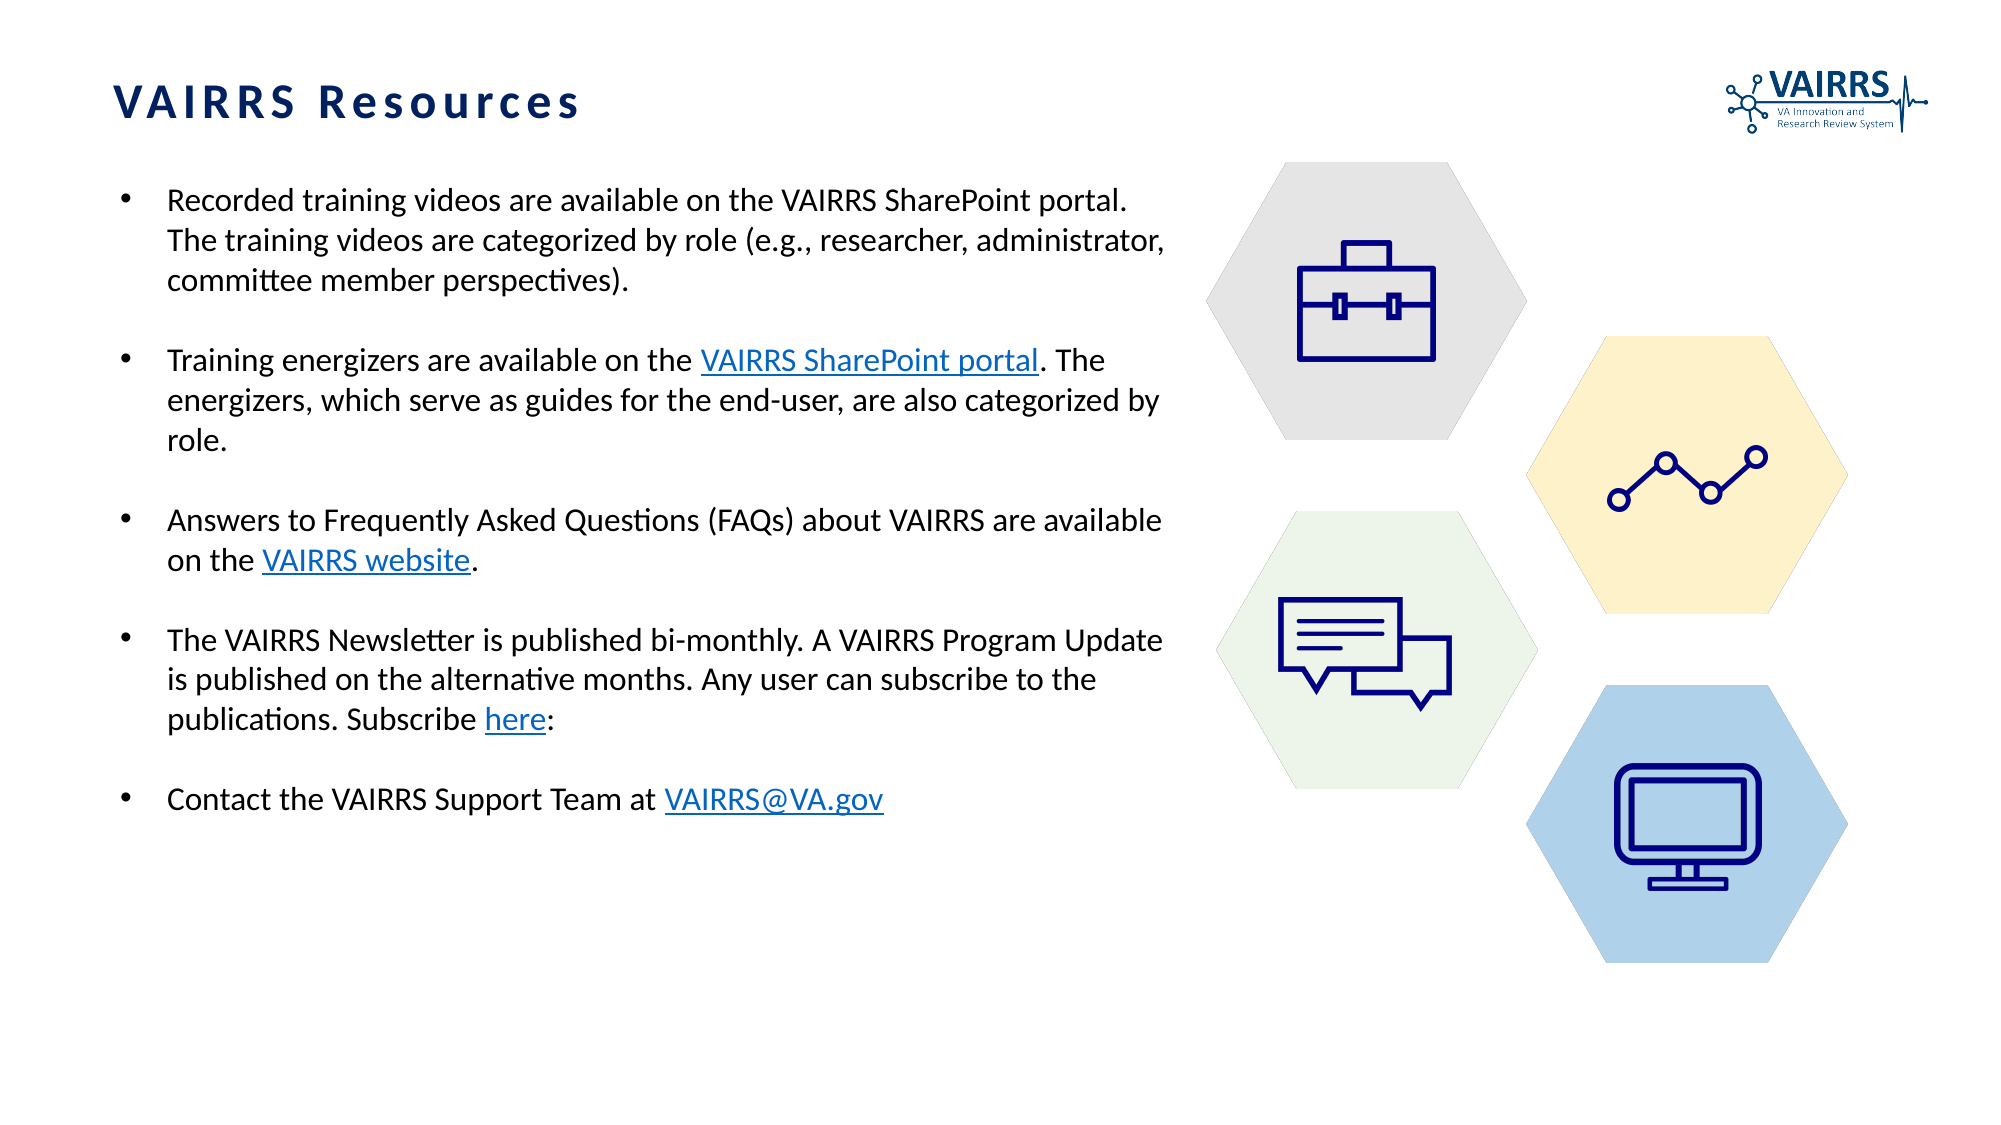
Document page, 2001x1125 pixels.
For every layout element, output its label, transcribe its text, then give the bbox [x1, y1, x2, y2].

text_box Recorded training videos are available on the VAIRRS SharePoint portal. The training videos are categorized by role (e.g., researcher, administrator, committee member perspectives). Training energizers are available on the VAIRRS SharePoint portal. The energizers, which serve as guides for the end-user, are also categorized by role. Answers to Frequently Asked Questions (FAQs) about VAIRRS are available on the VAIRRS website. The VAIRRS Newsletter is published bi-monthly. A VAIRRS Program Update is published on the alternative months. Any user can subscribe to the publications. Subscribe here: Contact the VAIRRS Support Team at VAIRRS@VA.gov [105, 171, 1188, 825]
text_box VAIRRS Resources [98, 61, 1823, 144]
picture [1206, 162, 1848, 963]
picture [1700, 0, 1954, 203]
